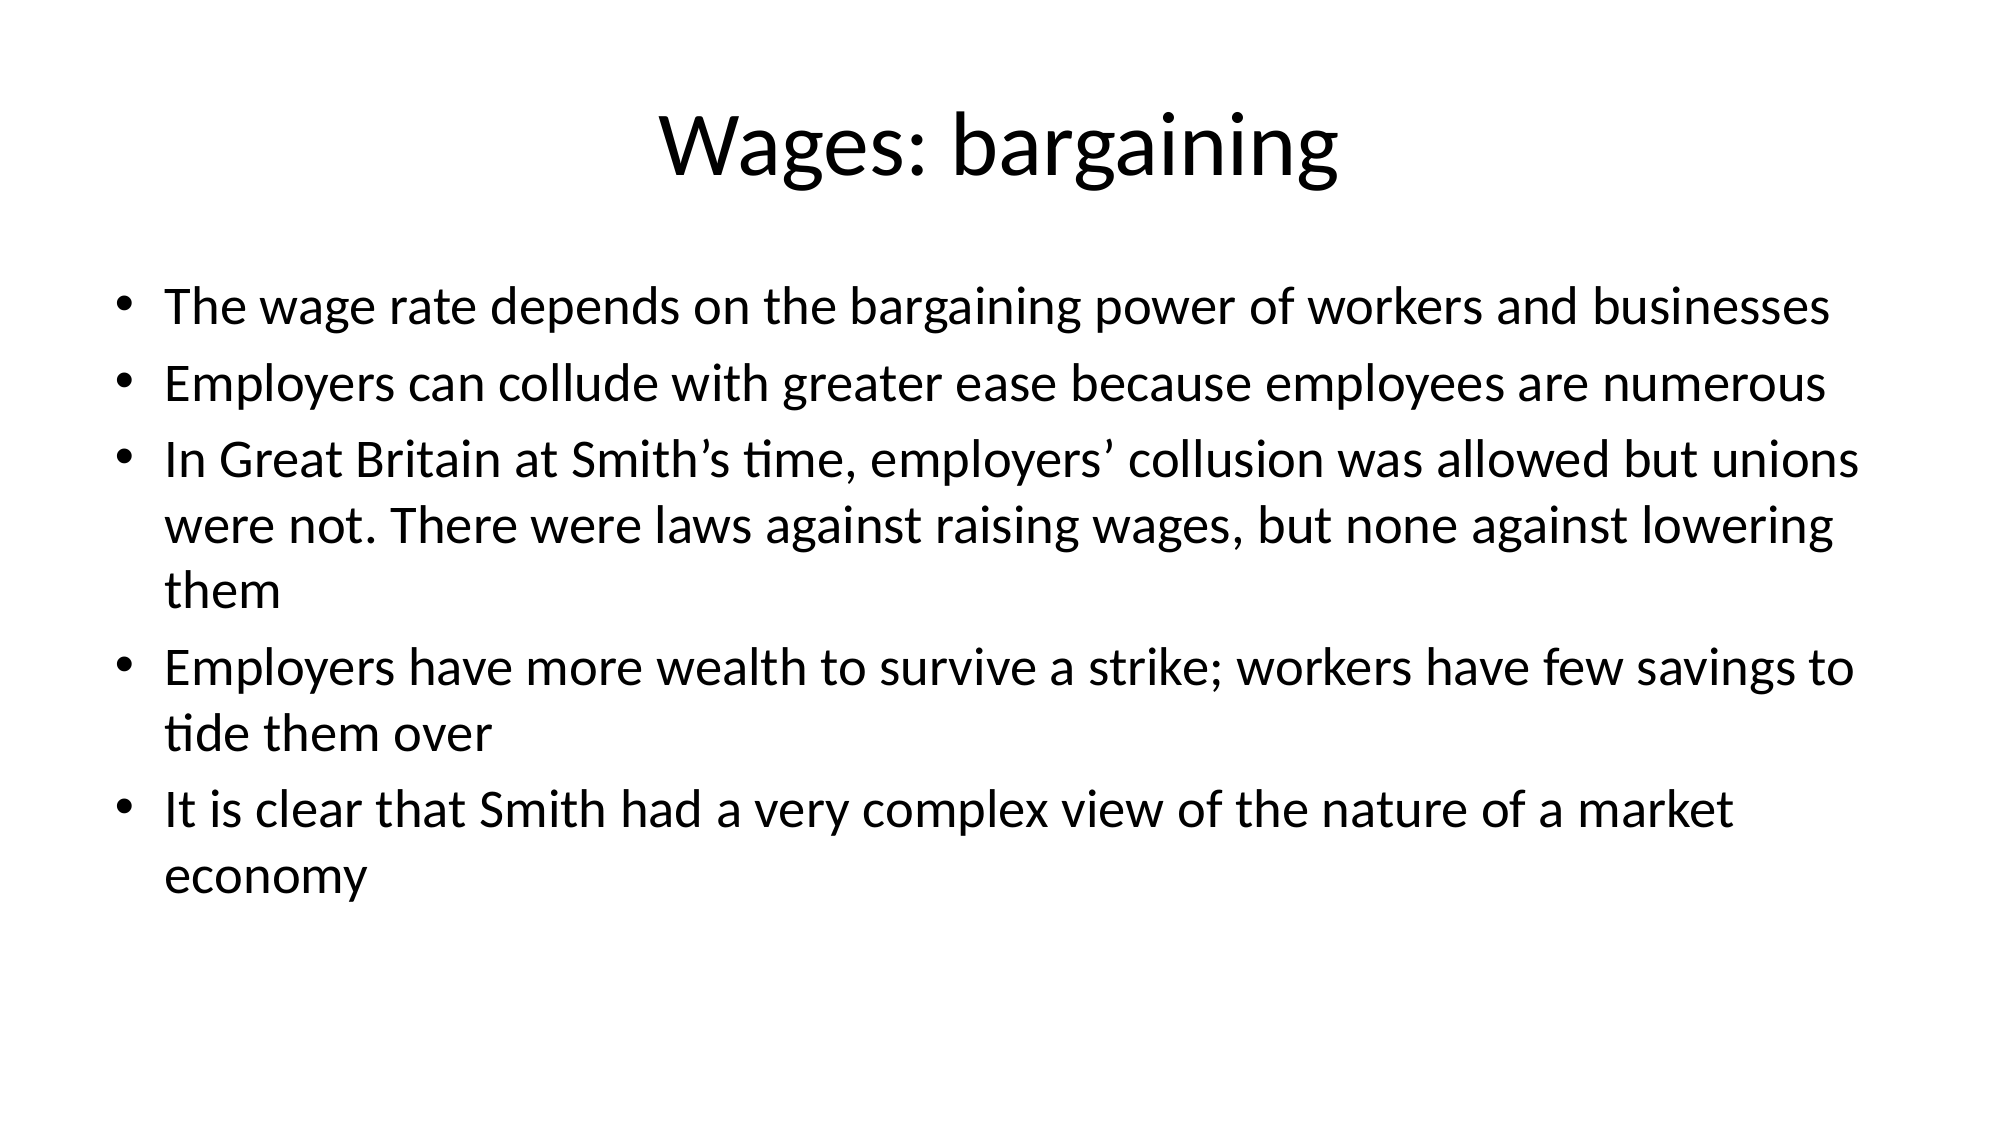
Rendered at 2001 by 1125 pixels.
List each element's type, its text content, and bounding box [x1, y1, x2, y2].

title Wages: bargaining [99, 45, 1900, 233]
list The wage rate depends on the bargaining power of workers and businesses Employers can collude with greater ease because employees are numerous In Great Britain at Smith’s time, employers’ collusion was allowed but unions were not. There were laws against raising wages, but none against lowering them Employers have more wealth to survive a strike; workers have few savings to tide them over It is clear that Smith had a very complex view of the nature of a market economy [99, 262, 1900, 1005]
